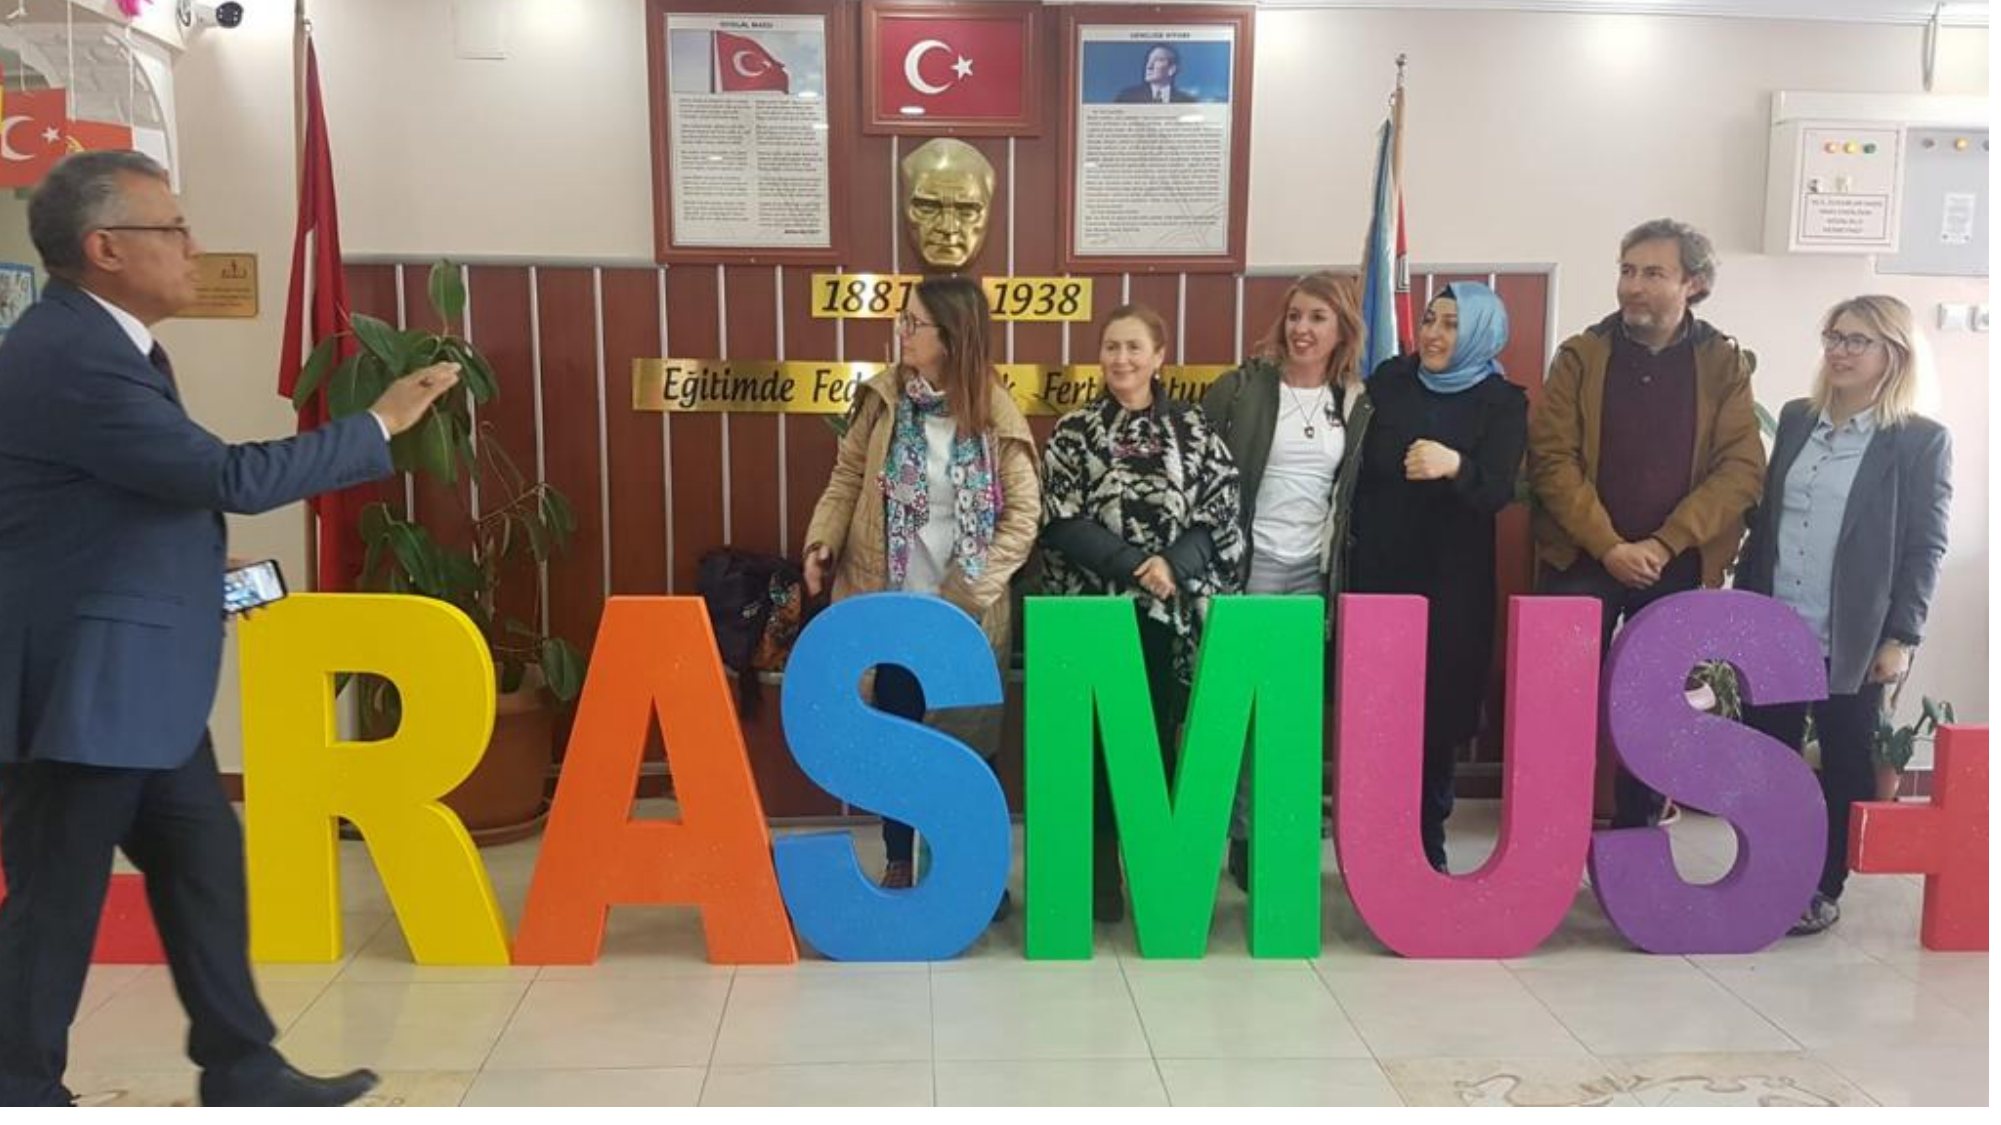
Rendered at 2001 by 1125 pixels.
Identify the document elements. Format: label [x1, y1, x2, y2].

list [0, 0, 1989, 1108]
